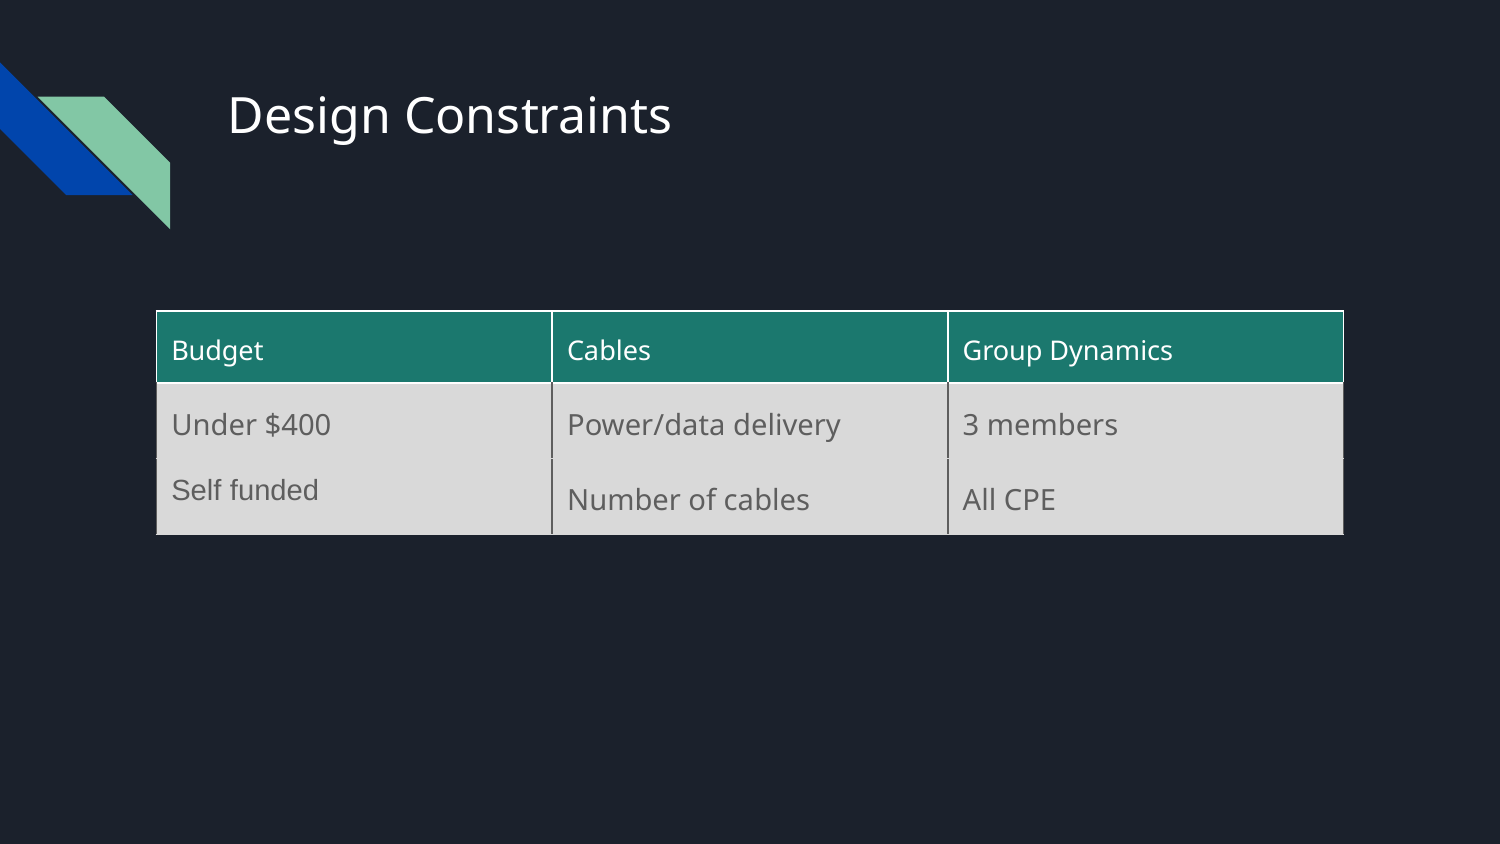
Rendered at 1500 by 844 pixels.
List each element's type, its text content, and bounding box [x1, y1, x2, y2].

table_cell Power/data delivery [553, 384, 947, 458]
table_cell Self funded [157, 459, 551, 534]
title Design Constraints [212, 64, 1368, 215]
table_header Group Dynamics [949, 312, 1343, 382]
table_cell Under $400 [157, 384, 551, 458]
table_cell All CPE [949, 459, 1343, 534]
table_header Budget [157, 312, 551, 382]
table_cell Number of cables [553, 459, 947, 534]
table_cell 3 members [949, 384, 1343, 458]
table_header Cables [553, 312, 947, 382]
